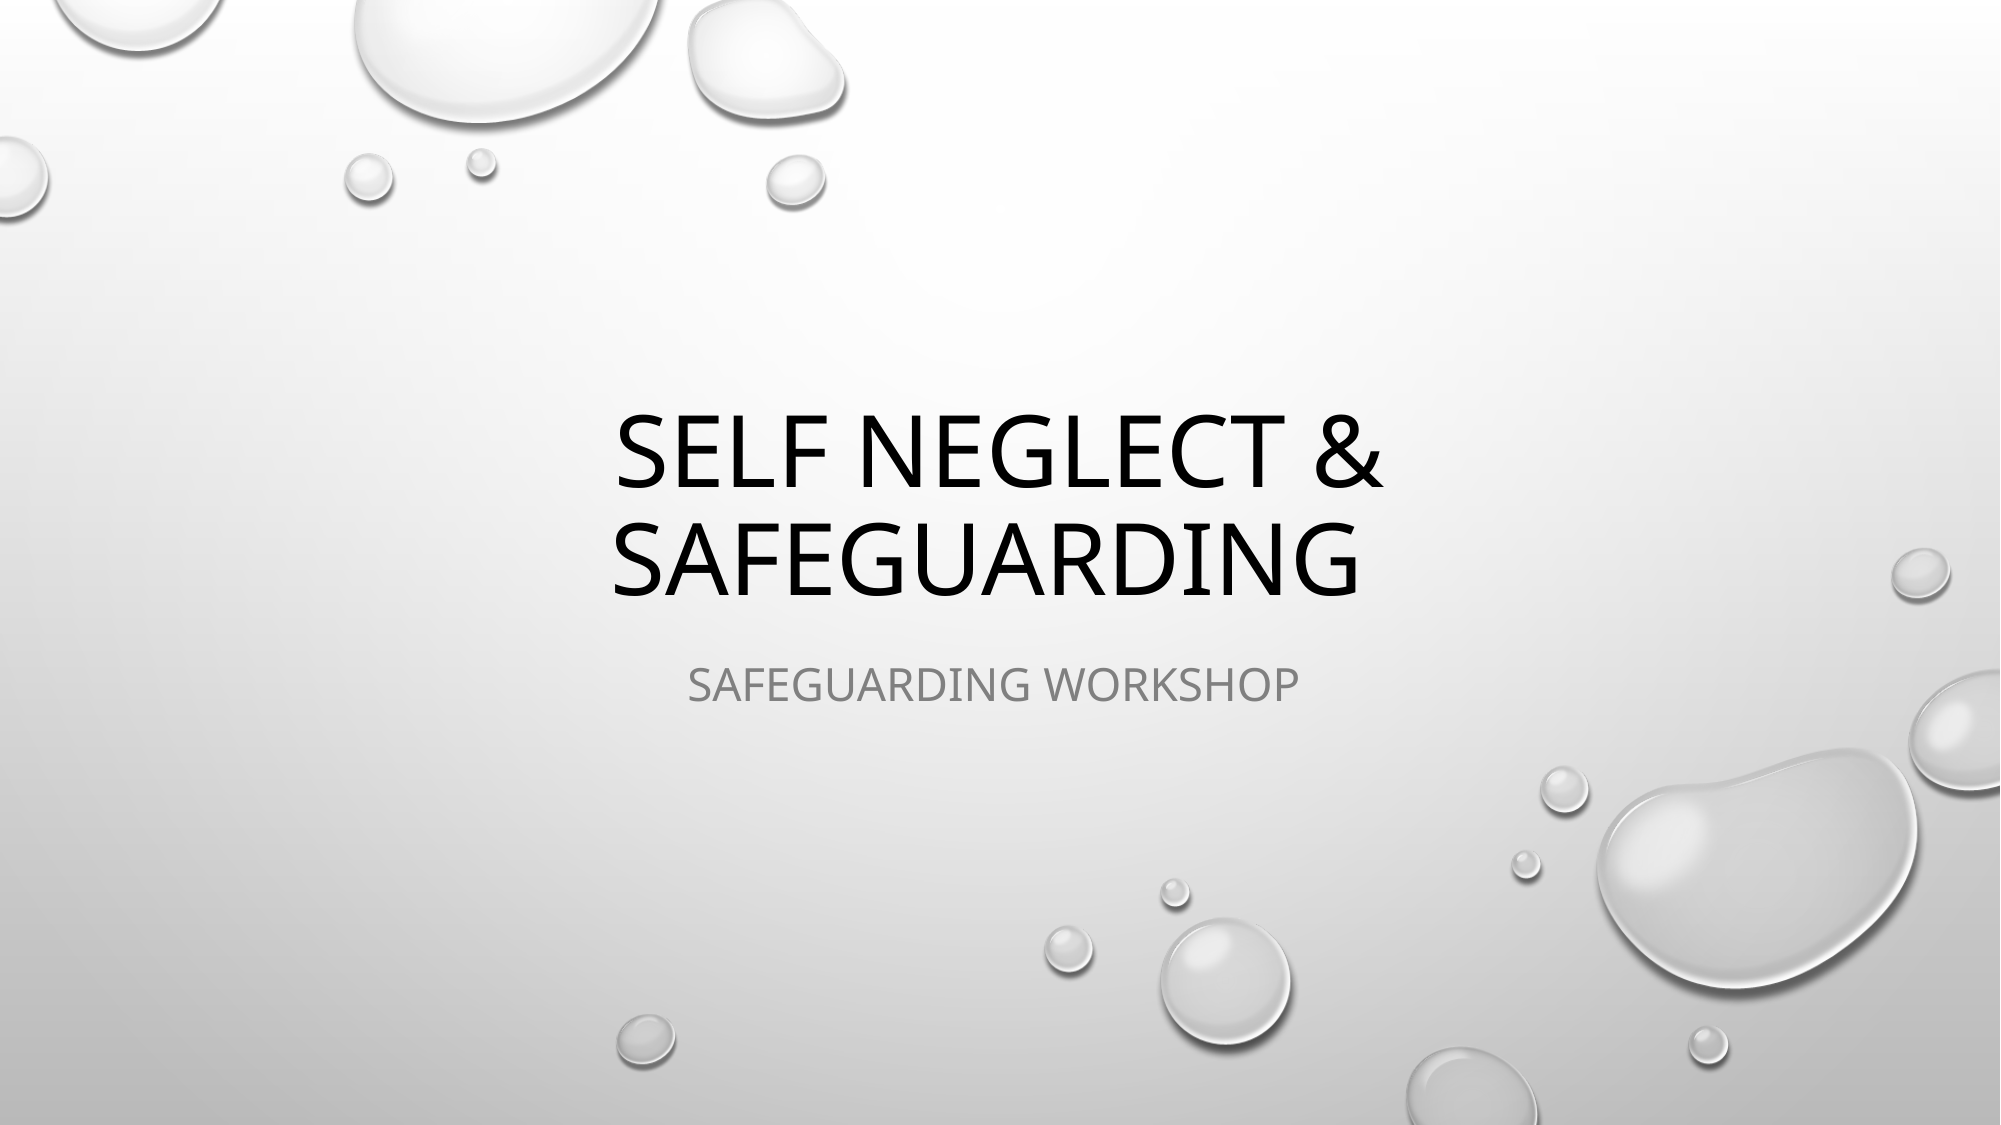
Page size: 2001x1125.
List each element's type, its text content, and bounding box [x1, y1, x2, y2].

picture [0, 0, 2000, 1125]
title Self neglect & safeguarding [287, 213, 1713, 625]
subtitle Safeguarding workshop [287, 637, 1713, 863]
